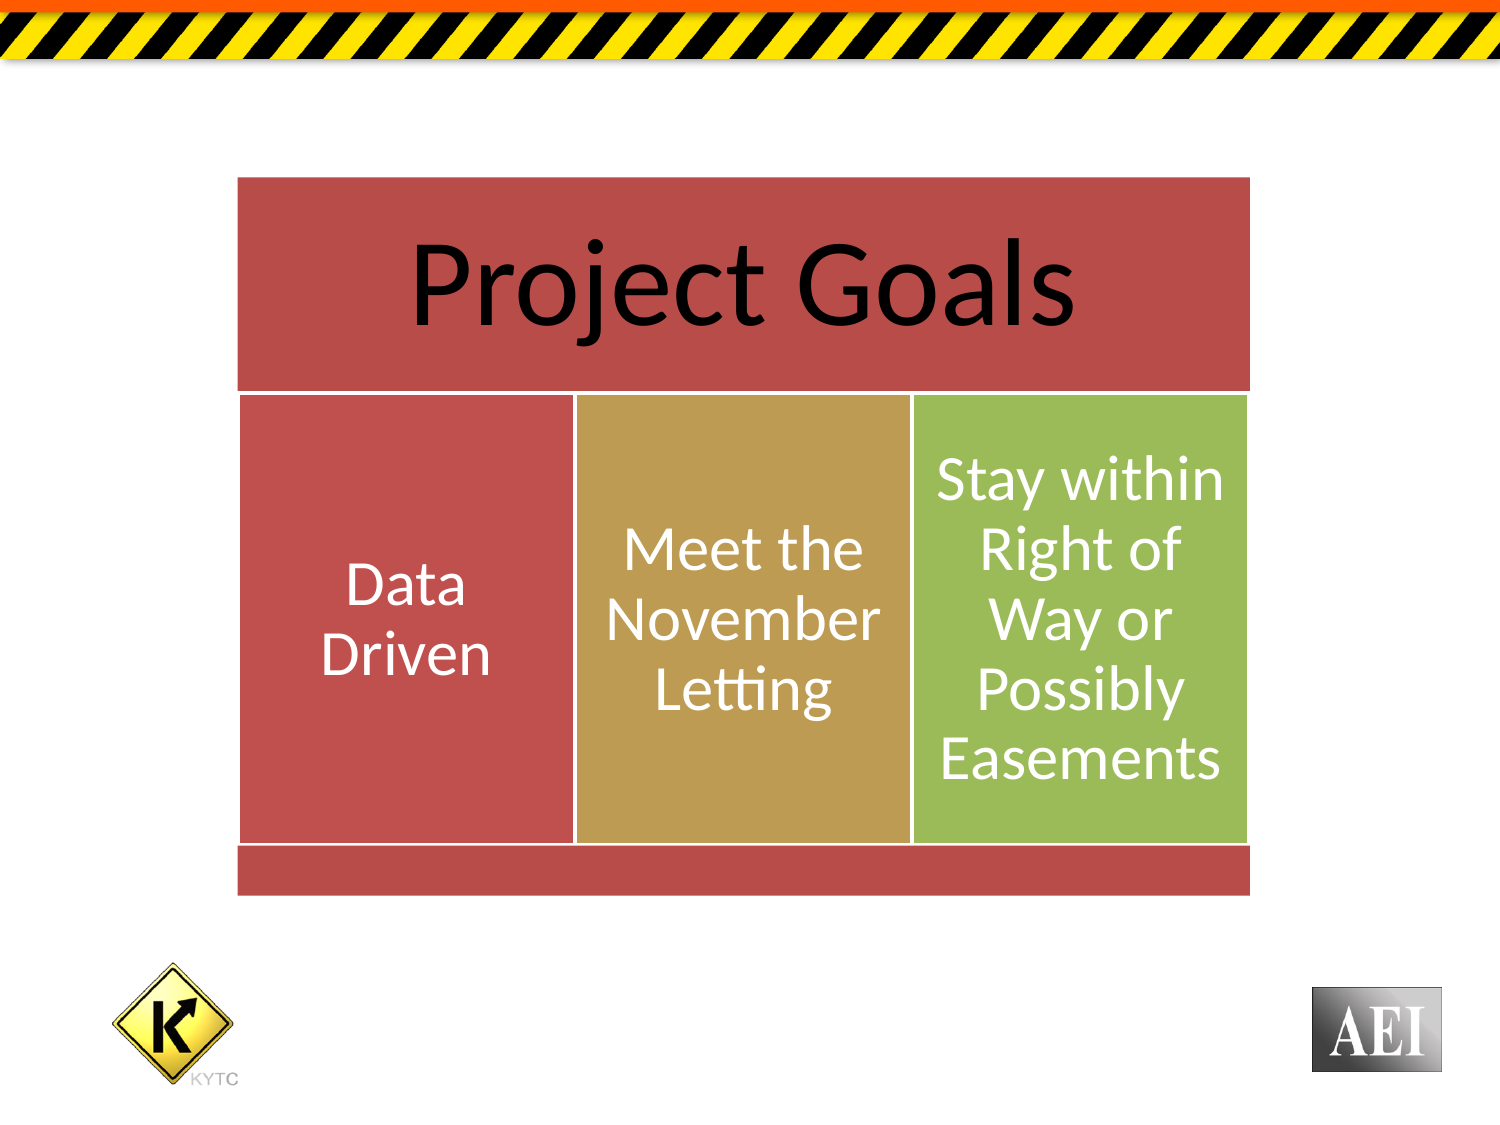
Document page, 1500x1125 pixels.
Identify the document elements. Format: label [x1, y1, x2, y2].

picture [0, 0, 1500, 60]
picture [112, 962, 238, 1090]
text_box [237, 177, 1251, 896]
picture [1312, 987, 1442, 1073]
